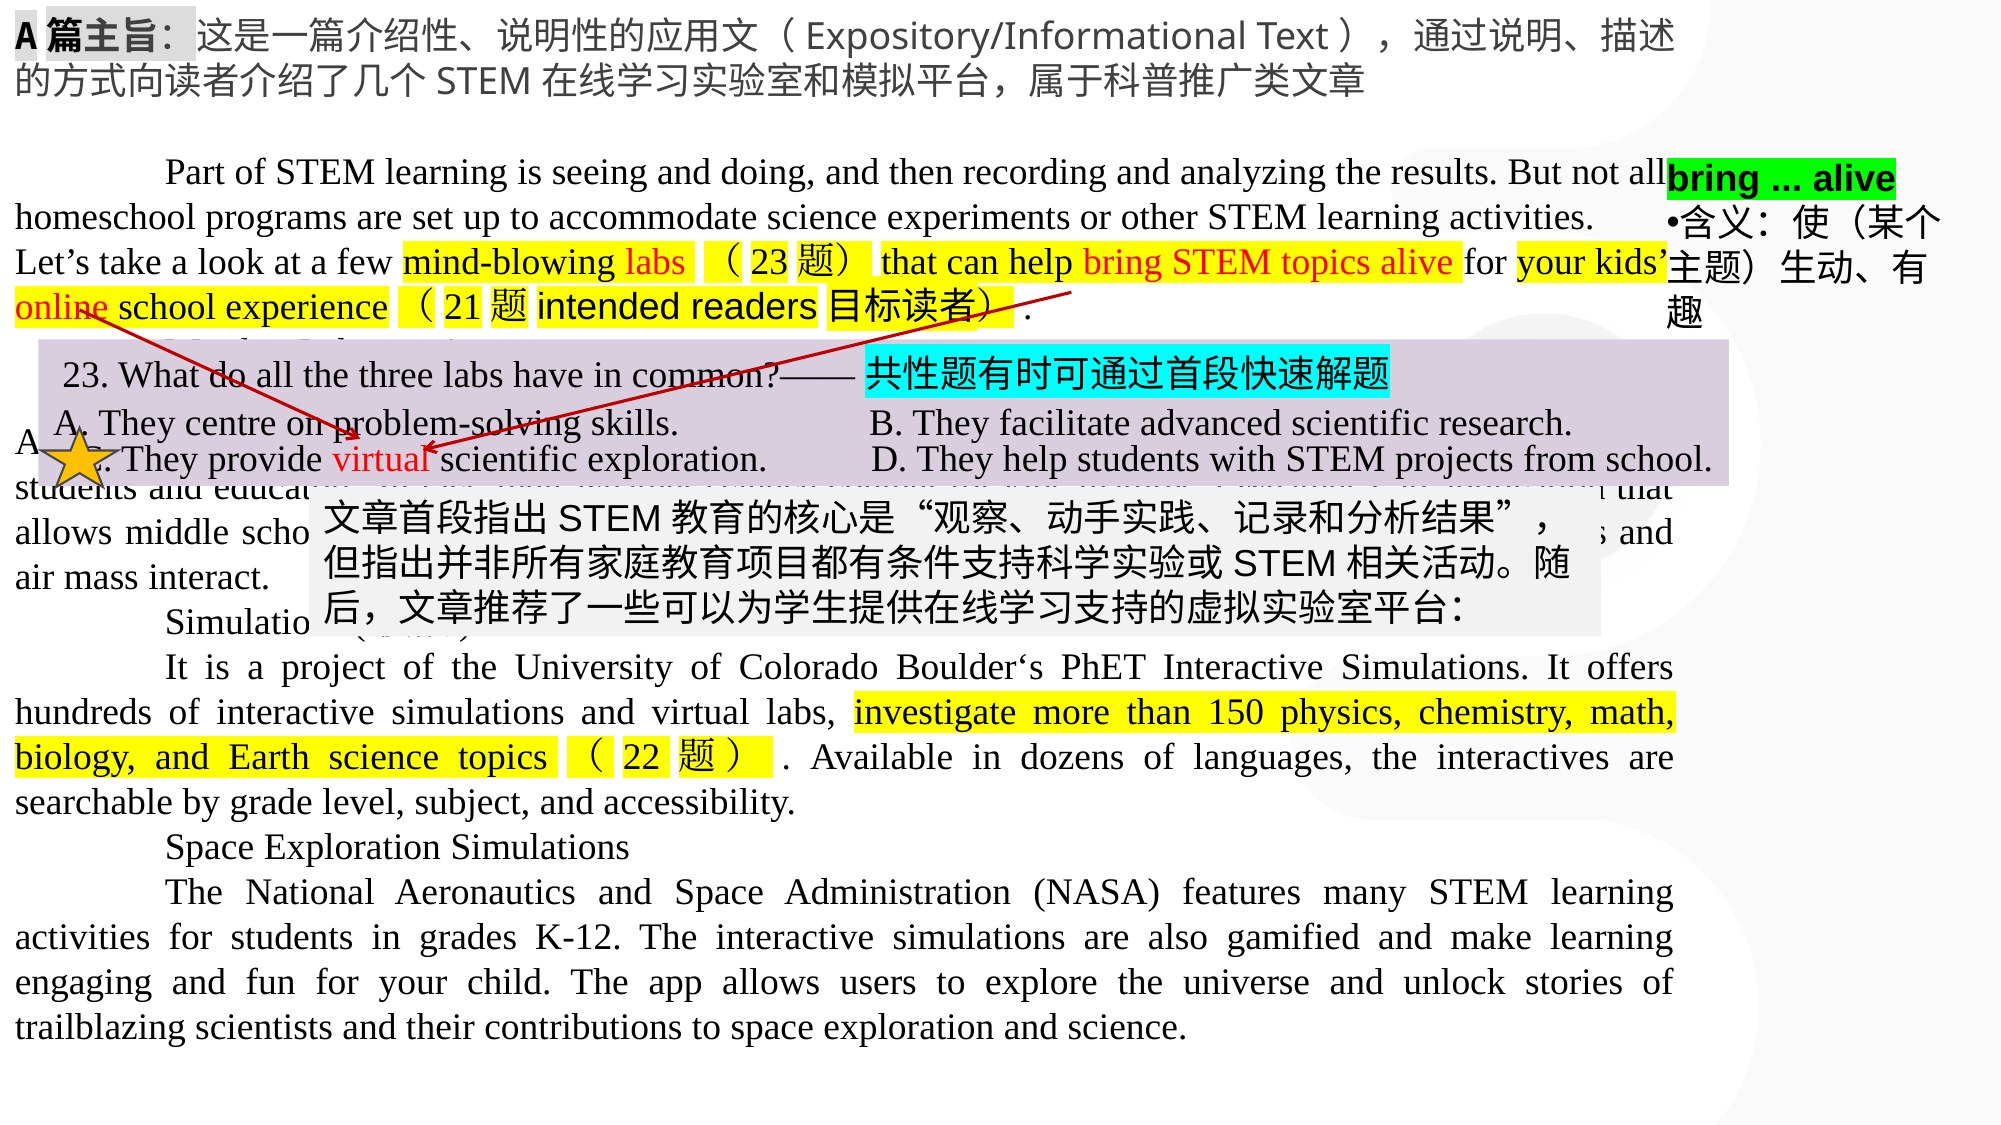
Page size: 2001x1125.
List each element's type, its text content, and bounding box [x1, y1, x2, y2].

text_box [38, 339, 1729, 493]
text_box bring ... alive 含义：使（某个主题）生动、有趣 [1651, 146, 1968, 342]
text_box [422, 292, 1072, 450]
text_box 文章首段指出STEM教育的核心是“观察、动手实践、记录和分析结果”，但指出并非所有家庭教育项目都有条件支持科学实验或STEM相关活动。随后，文章推荐了一些可以为学生提供在线学习支持的虚拟实验室平台： [309, 493, 1601, 637]
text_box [79, 309, 361, 439]
text_box A篇主旨：这是一篇介绍性、说明性的应用文（Expository/Informational Text），通过说明、描述的方式向读者介绍了几个STEM在线学习实验室和模拟平台，属于科普推广类文章 Part of STEM learning is seeing and doing, and then recording and analyzing the results. But not all homeschool programs are set up to accommodate science experiments or other STEM learning activities. Let’s take a look at a few mind-blowing labs （23题）that can help bring STEM topics alive for your kids’ online school experience（21题intended readers目标读者）. Weather Laboratories To make learning about weather accessible and fun, the National Oceanic and Atmospheric Administration (NOAA) created a hub of informative weather activities and virtual labs they recommend for students and educators. In fact, their weather science content for kids features a Weather Lab application that allows middle school students to predict weather patterns, and learn what happens when ocean currents and air mass interact. Simulations (模拟) for Science and Math It is a project of the University of Colorado Boulder‘s PhET Interactive Simulations. It offers hundreds of interactive simulations and virtual labs, investigate more than 150 physics, chemistry, math, biology, and Earth science topics（22题）. Available in dozens of languages, the interactives are searchable by grade level, subject, and accessibility. Space Exploration Simulations The National Aeronautics and Space Administration (NASA) features many STEM learning activities for students in grades K-12. The interactive simulations are also gamified and make learning engaging and fun for your child. The app allows users to explore the universe and unlock stories of trailblazing scientists and their contributions to space exploration and science. [0, 4, 1691, 1089]
